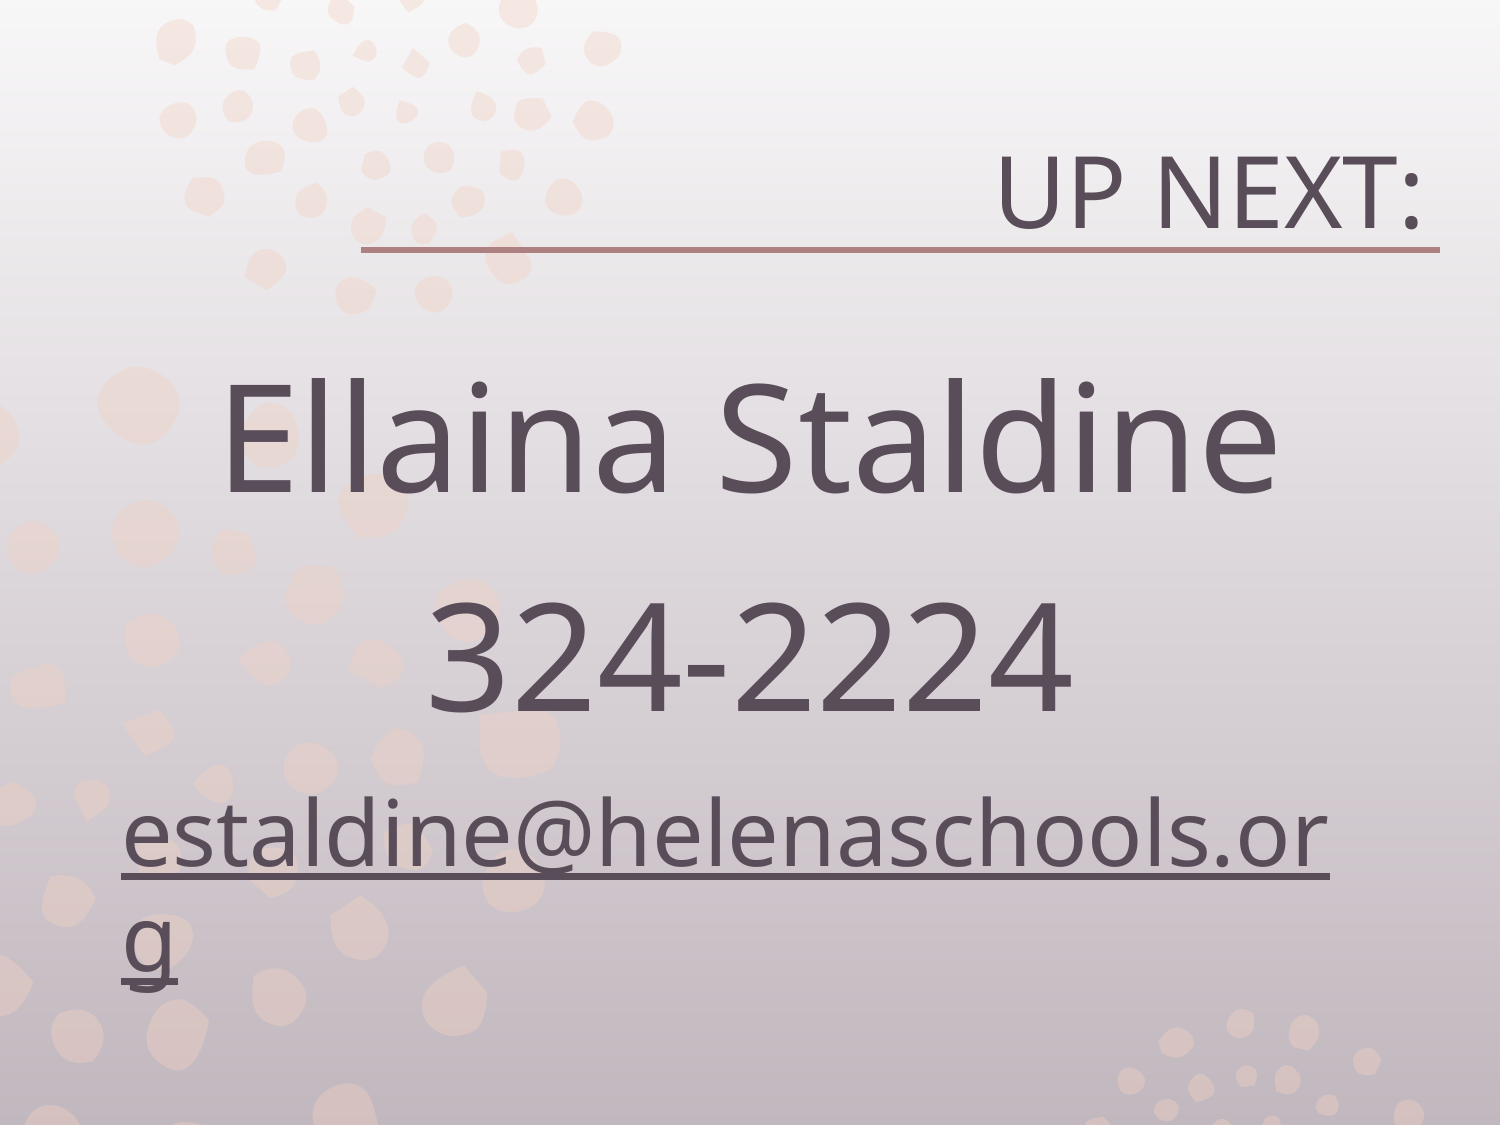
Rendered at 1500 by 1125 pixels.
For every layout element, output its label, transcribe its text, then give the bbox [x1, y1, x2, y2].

list Ellaina Staldine 324-2224 estaldine@helenaschools.org [106, 315, 1394, 1002]
text_box Up Next: [345, 126, 1440, 250]
